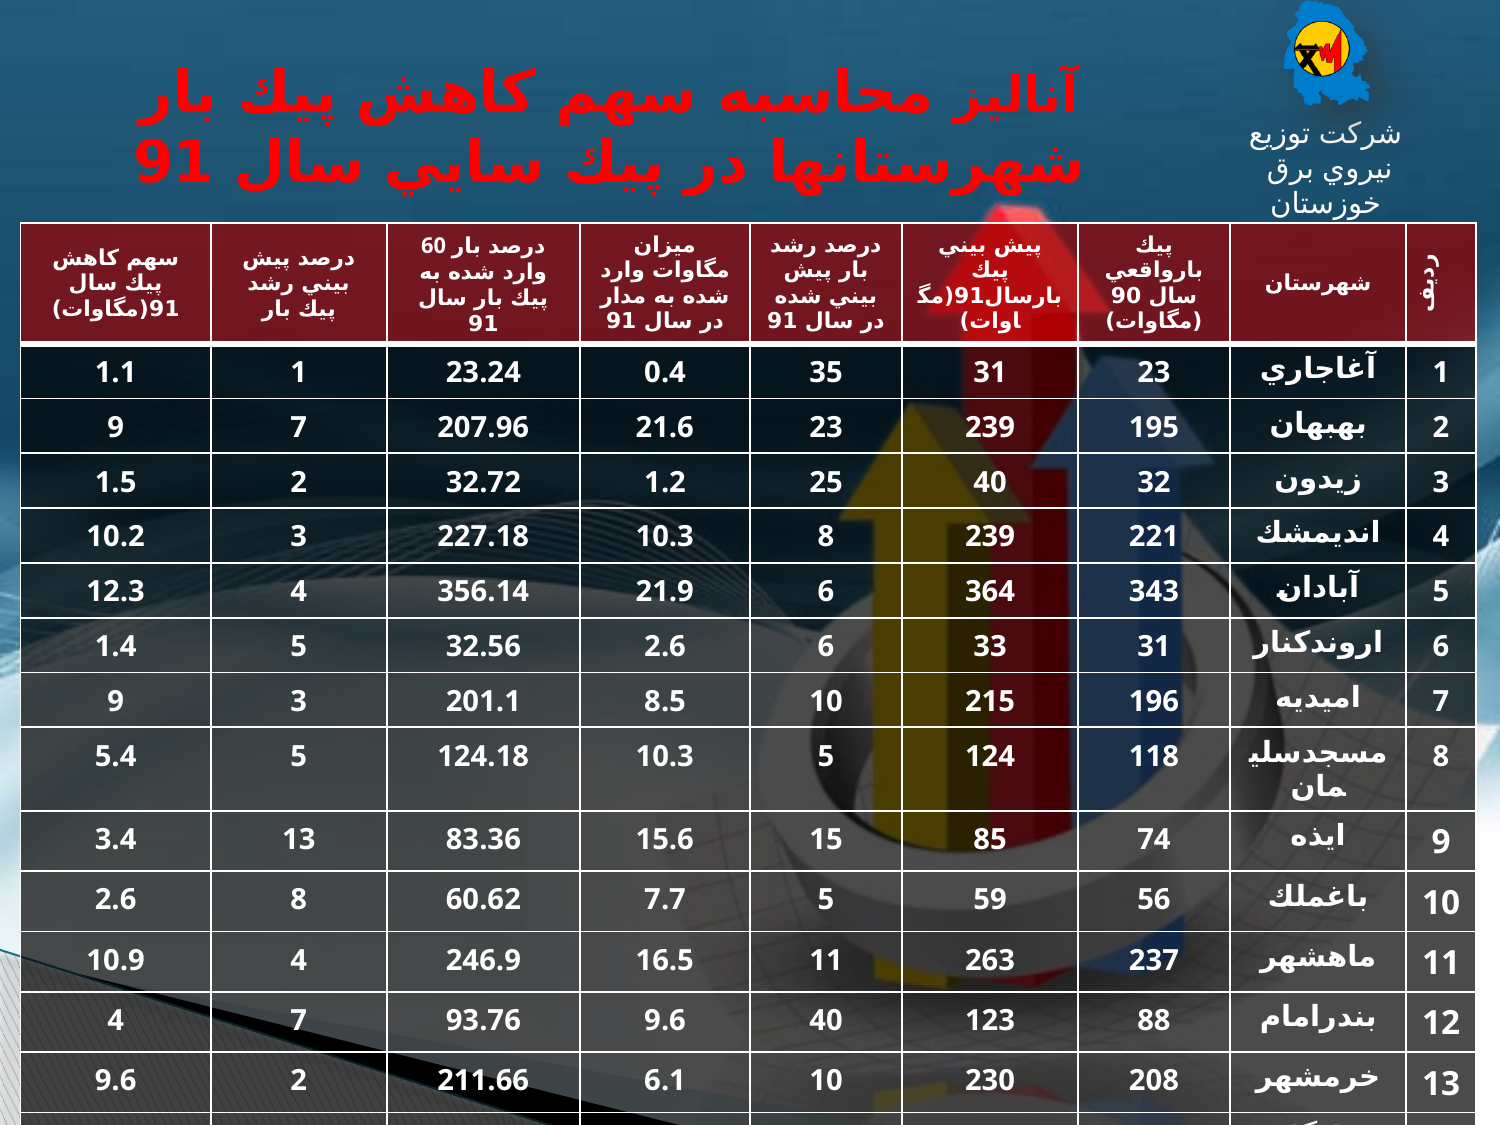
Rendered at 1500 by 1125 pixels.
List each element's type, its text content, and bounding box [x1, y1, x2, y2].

table_header ميزان مگاوات وارد شده به مدار در سال 91 [581, 224, 749, 341]
table_cell 221 [1079, 509, 1229, 562]
table_cell 8 [1407, 728, 1475, 810]
table_cell 21.9 [581, 564, 749, 617]
table_cell 3.4 [21, 812, 210, 870]
table_cell 237 [1079, 932, 1229, 991]
table_cell 227.18 [388, 509, 579, 562]
table_cell 1.5 [21, 454, 210, 507]
table_cell 207.96 [388, 399, 579, 452]
table_cell 23.24 [388, 347, 579, 398]
table_cell 124 [903, 728, 1077, 810]
table_cell 15.6 [581, 812, 749, 870]
table_cell 2 [212, 454, 386, 507]
table_cell 88 [1079, 993, 1229, 1051]
table_cell 31 [1079, 619, 1229, 672]
table_cell 9 [21, 399, 210, 452]
table_header رديف [1407, 224, 1475, 341]
table_cell 1 [212, 347, 386, 398]
table_header 60 درصد بار وارد شده به پيك بار سال 91 [388, 224, 579, 341]
table_cell 15 [751, 812, 901, 870]
table_cell 7.7 [581, 872, 749, 931]
table_cell 56 [1079, 872, 1229, 931]
table_cell 33 [903, 619, 1077, 672]
table_cell 4 [21, 993, 210, 1051]
table_header درصد رشد بار پيش بيني شده در سال 91 [751, 224, 901, 341]
table_cell 14 [1407, 1113, 1475, 1125]
table_cell 4 [212, 932, 386, 991]
table_cell 147 [1079, 1113, 1229, 1125]
table_cell اميديه [1231, 673, 1405, 726]
table_cell 3 [212, 509, 386, 562]
table_cell 195 [1079, 399, 1229, 452]
table_cell شادگان [1231, 1113, 1405, 1125]
table_header سهم كاهش پيك سال 91(مگاوات) [21, 224, 210, 341]
table_cell 215 [903, 673, 1077, 726]
table_cell 11 [1407, 932, 1475, 991]
table_cell 3 [212, 1113, 386, 1125]
table_cell 7 [21, 1113, 210, 1125]
table_cell 124.18 [388, 728, 579, 810]
table_cell 83.36 [388, 812, 579, 870]
table_cell 7 [212, 399, 386, 452]
table_cell اروندكنار [1231, 619, 1405, 672]
table_cell 10.3 [581, 509, 749, 562]
table_cell 32.56 [388, 619, 579, 672]
table_cell 5 [1407, 564, 1475, 617]
table_cell 4 [1407, 509, 1475, 562]
table_cell 1.4 [21, 619, 210, 672]
table_cell 5 [751, 872, 901, 931]
table_header درصد پيش بيني رشد پيك بار [212, 224, 386, 341]
table_cell 8 [212, 872, 386, 931]
table_cell 74 [1079, 812, 1229, 870]
table_cell 5 [212, 619, 386, 672]
table_cell 8 [751, 509, 901, 562]
text_box آناليز محاسبه سهم كاهش پيك بار شهرستانها در پيك سايي سال 91 [93, 46, 1125, 202]
table_cell 230 [903, 1053, 1077, 1112]
table_cell 263 [903, 932, 1077, 991]
table_cell 5 [212, 728, 386, 810]
table_cell 123 [903, 993, 1077, 1051]
table_cell انديمشك [1231, 509, 1405, 562]
table_cell 60.62 [388, 872, 579, 931]
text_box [1206, 0, 1445, 158]
table_cell 9.6 [581, 993, 749, 1051]
table_cell 85 [903, 812, 1077, 870]
table_cell 3 [212, 673, 386, 726]
table_cell 6.1 [581, 1053, 749, 1112]
table_cell 25 [751, 454, 901, 507]
table_cell مسجدسليمان [1231, 728, 1405, 810]
table_cell 31 [903, 347, 1077, 398]
table_cell 211.66 [388, 1053, 579, 1112]
table_cell 196 [1079, 673, 1229, 726]
table_cell 32 [1079, 454, 1229, 507]
table_cell 9 [1407, 812, 1475, 870]
picture [0, 952, 20, 1125]
table_cell باغملك [1231, 872, 1405, 931]
table_cell 9.6 [21, 1053, 210, 1112]
table_cell خرمشهر [1231, 1053, 1405, 1112]
table_cell 11 [751, 932, 901, 991]
table_cell 0.4 [581, 347, 749, 398]
table_cell 32.72 [388, 454, 579, 507]
table_cell 12.3 [21, 564, 210, 617]
table_cell 13 [212, 812, 386, 870]
table_cell 35 [751, 347, 901, 398]
table_cell 169 [903, 1113, 1077, 1125]
table_cell زيدون [1231, 454, 1405, 507]
table_cell 10.9 [21, 932, 210, 991]
table_cell 8.5 [581, 673, 749, 726]
table_cell 343 [1079, 564, 1229, 617]
table_header پيش بيني پيك بارسال91(مگاوات) [903, 224, 1077, 341]
table_cell 93.76 [388, 993, 579, 1051]
table_cell 10.3 [581, 728, 749, 810]
table_cell 5.4 [21, 728, 210, 810]
table_cell 12 [1407, 993, 1475, 1051]
table_cell 23 [751, 399, 901, 452]
table_cell 13 [1407, 1053, 1475, 1112]
table_cell 10 [751, 1053, 901, 1112]
table_header پيك بارواقعي سال 90 (مگاوات) [1079, 224, 1229, 341]
table_cell 1.1 [21, 347, 210, 398]
table_cell 40 [751, 993, 901, 1051]
table_cell 5 [751, 728, 901, 810]
table_cell آبادان [1231, 564, 1405, 617]
table_cell 201.1 [388, 673, 579, 726]
table_cell 152.04 [388, 1113, 579, 1125]
table_cell 6 [751, 564, 901, 617]
table_cell بندرامام [1231, 993, 1405, 1051]
table_cell 10 [751, 673, 901, 726]
table_cell 118 [1079, 728, 1229, 810]
table_cell 8.4 [581, 1113, 749, 1125]
table_cell 6 [751, 619, 901, 672]
table_cell 2.6 [21, 872, 210, 931]
table_header شهرستان [1231, 224, 1405, 341]
table_cell 1 [1407, 347, 1475, 398]
table_cell 208 [1079, 1053, 1229, 1112]
table_cell 59 [903, 872, 1077, 931]
table_cell 15 [751, 1113, 901, 1125]
table_cell 239 [903, 509, 1077, 562]
table_cell 2 [212, 1053, 386, 1112]
table_cell 7 [1407, 673, 1475, 726]
picture [0, 0, 1500, 1125]
table_cell 10 [1407, 872, 1475, 931]
table_cell 246.9 [388, 932, 579, 991]
table_cell بهبهان [1231, 399, 1405, 452]
table_cell 239 [903, 399, 1077, 452]
table_cell 7 [212, 993, 386, 1051]
table_cell 23 [1079, 347, 1229, 398]
table_cell 3 [1407, 454, 1475, 507]
table_cell 6 [1407, 619, 1475, 672]
table_cell آغاجاري [1231, 347, 1405, 398]
table_cell 2.6 [581, 619, 749, 672]
table_cell 10.2 [21, 509, 210, 562]
table_cell ايذه [1231, 812, 1405, 870]
table_cell 9 [21, 673, 210, 726]
table_cell ماهشهر [1231, 932, 1405, 991]
table_cell 2 [1407, 399, 1475, 452]
table_cell 356.14 [388, 564, 579, 617]
table_cell 16.5 [581, 932, 749, 991]
table_cell 40 [903, 454, 1077, 507]
table_cell 364 [903, 564, 1077, 617]
table_cell 1.2 [581, 454, 749, 507]
table_cell 4 [212, 564, 386, 617]
table_cell 21.6 [581, 399, 749, 452]
